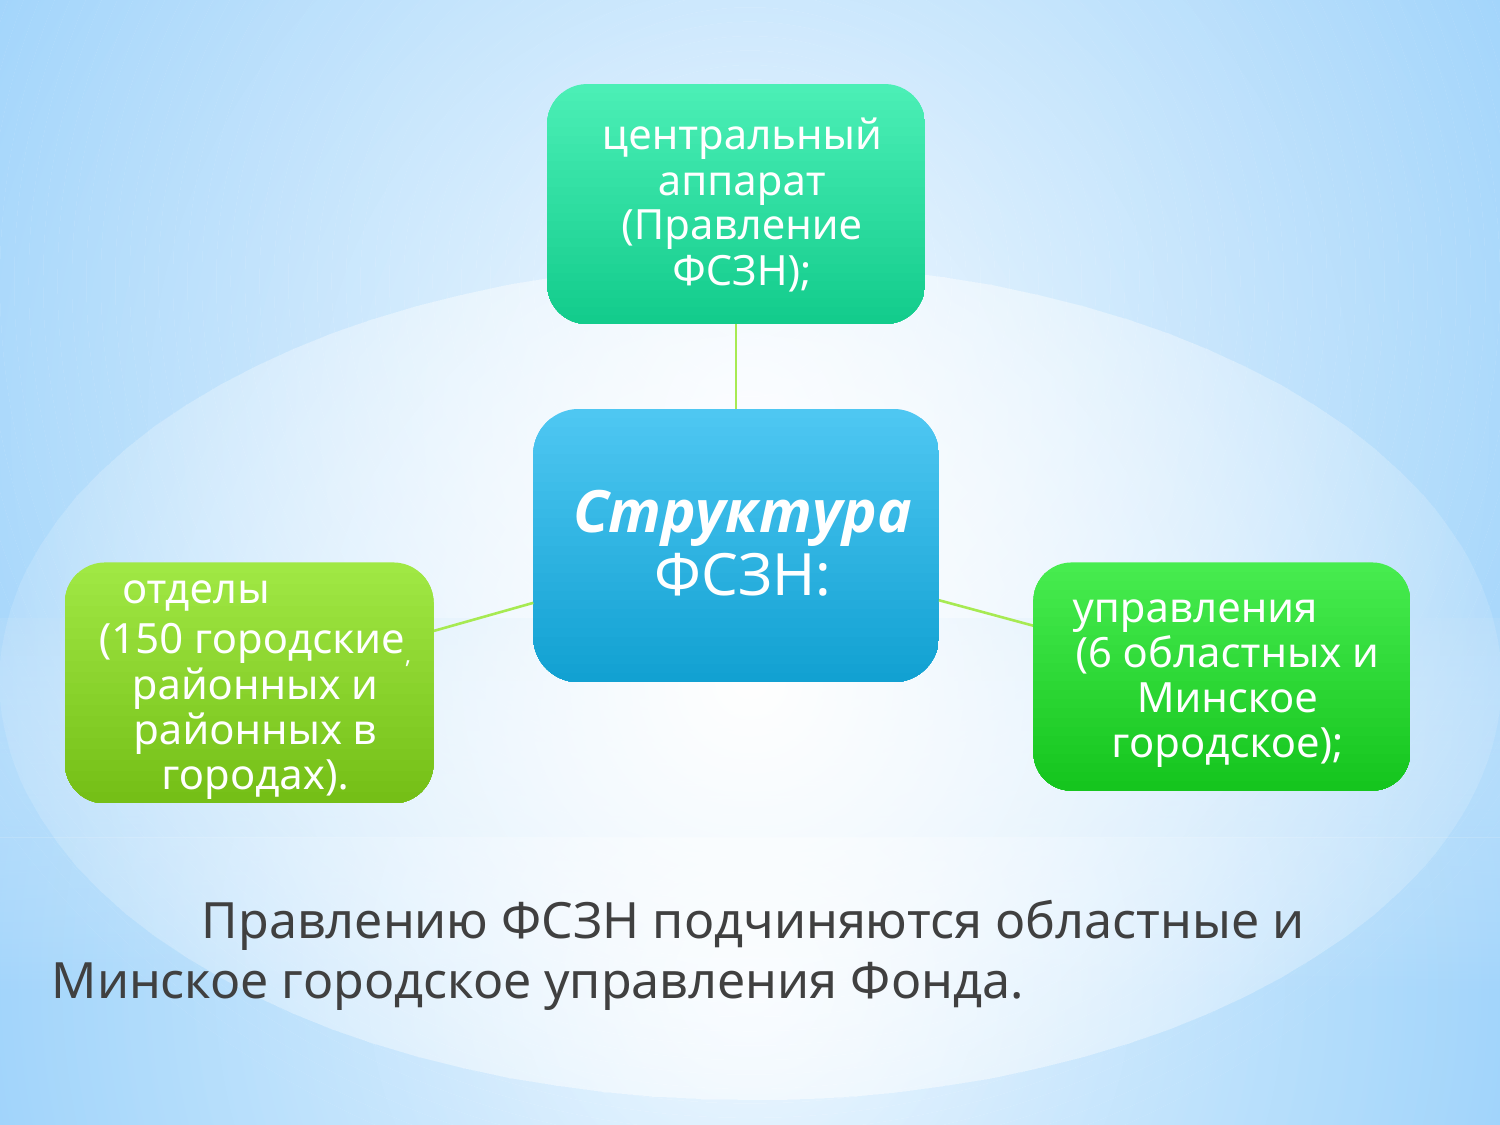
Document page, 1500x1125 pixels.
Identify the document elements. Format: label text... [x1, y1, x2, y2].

list Правлению ФСЗН подчиняются областные и Минское город­ское управления Фонда. [29, 881, 1447, 1087]
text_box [41, 42, 1436, 870]
